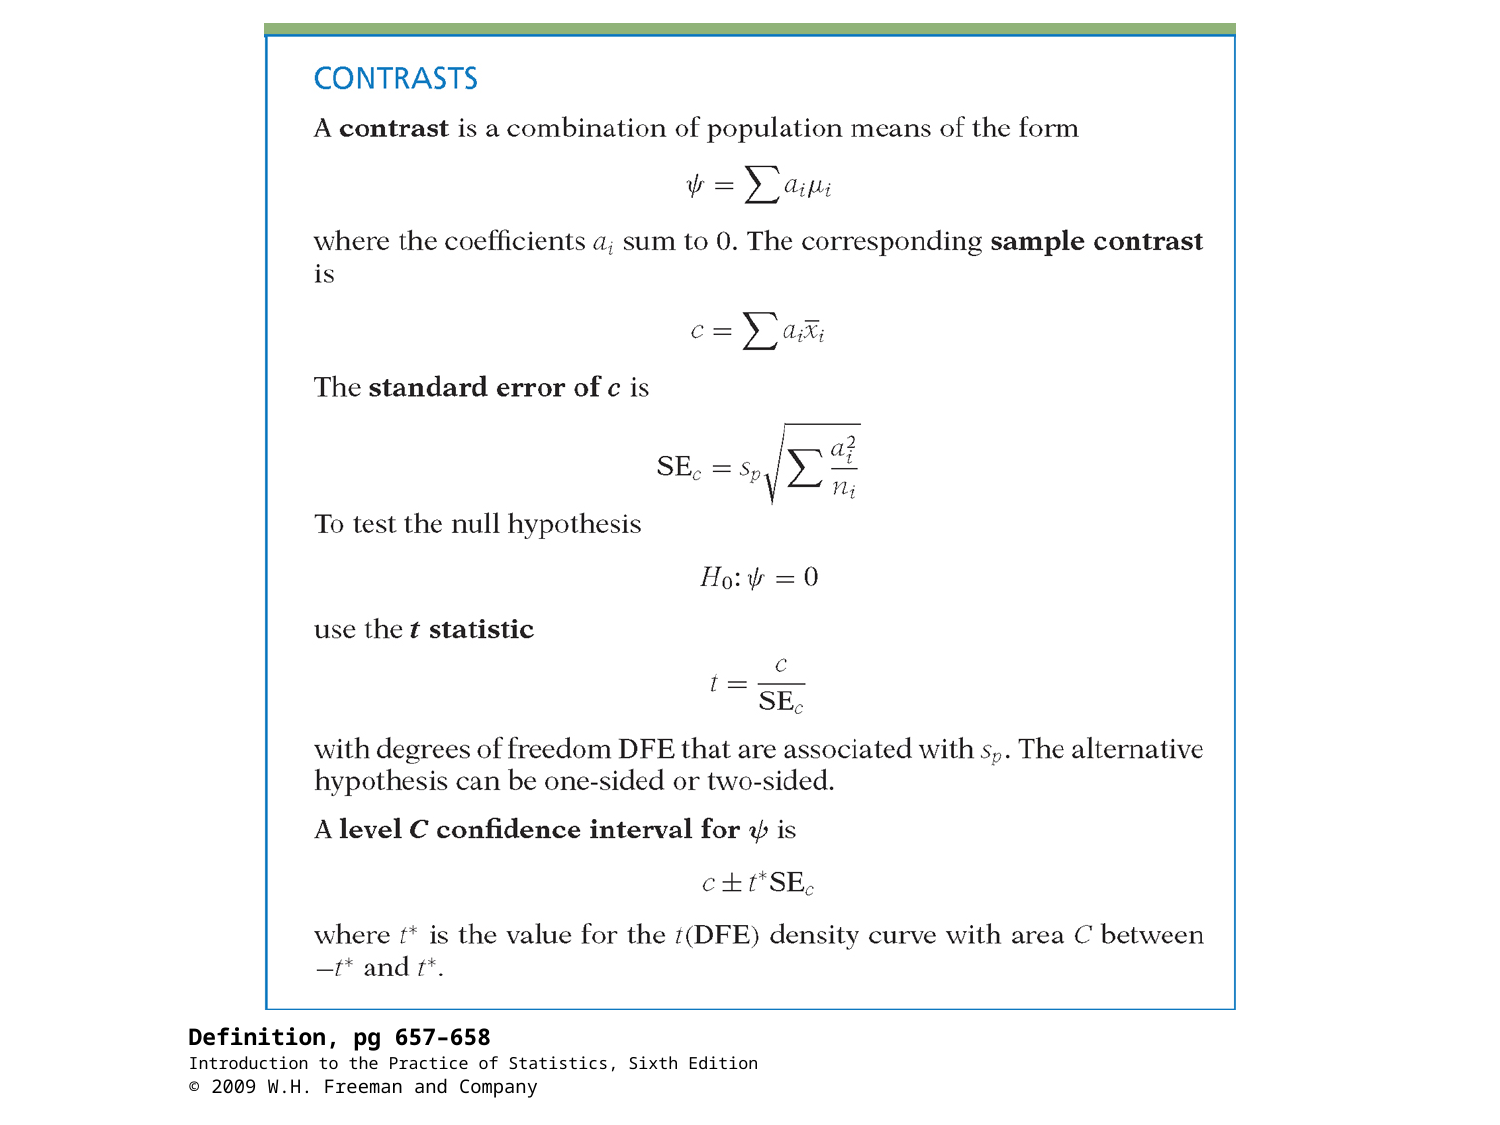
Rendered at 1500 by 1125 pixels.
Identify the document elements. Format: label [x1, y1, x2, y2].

text_box [264, 23, 1236, 1102]
